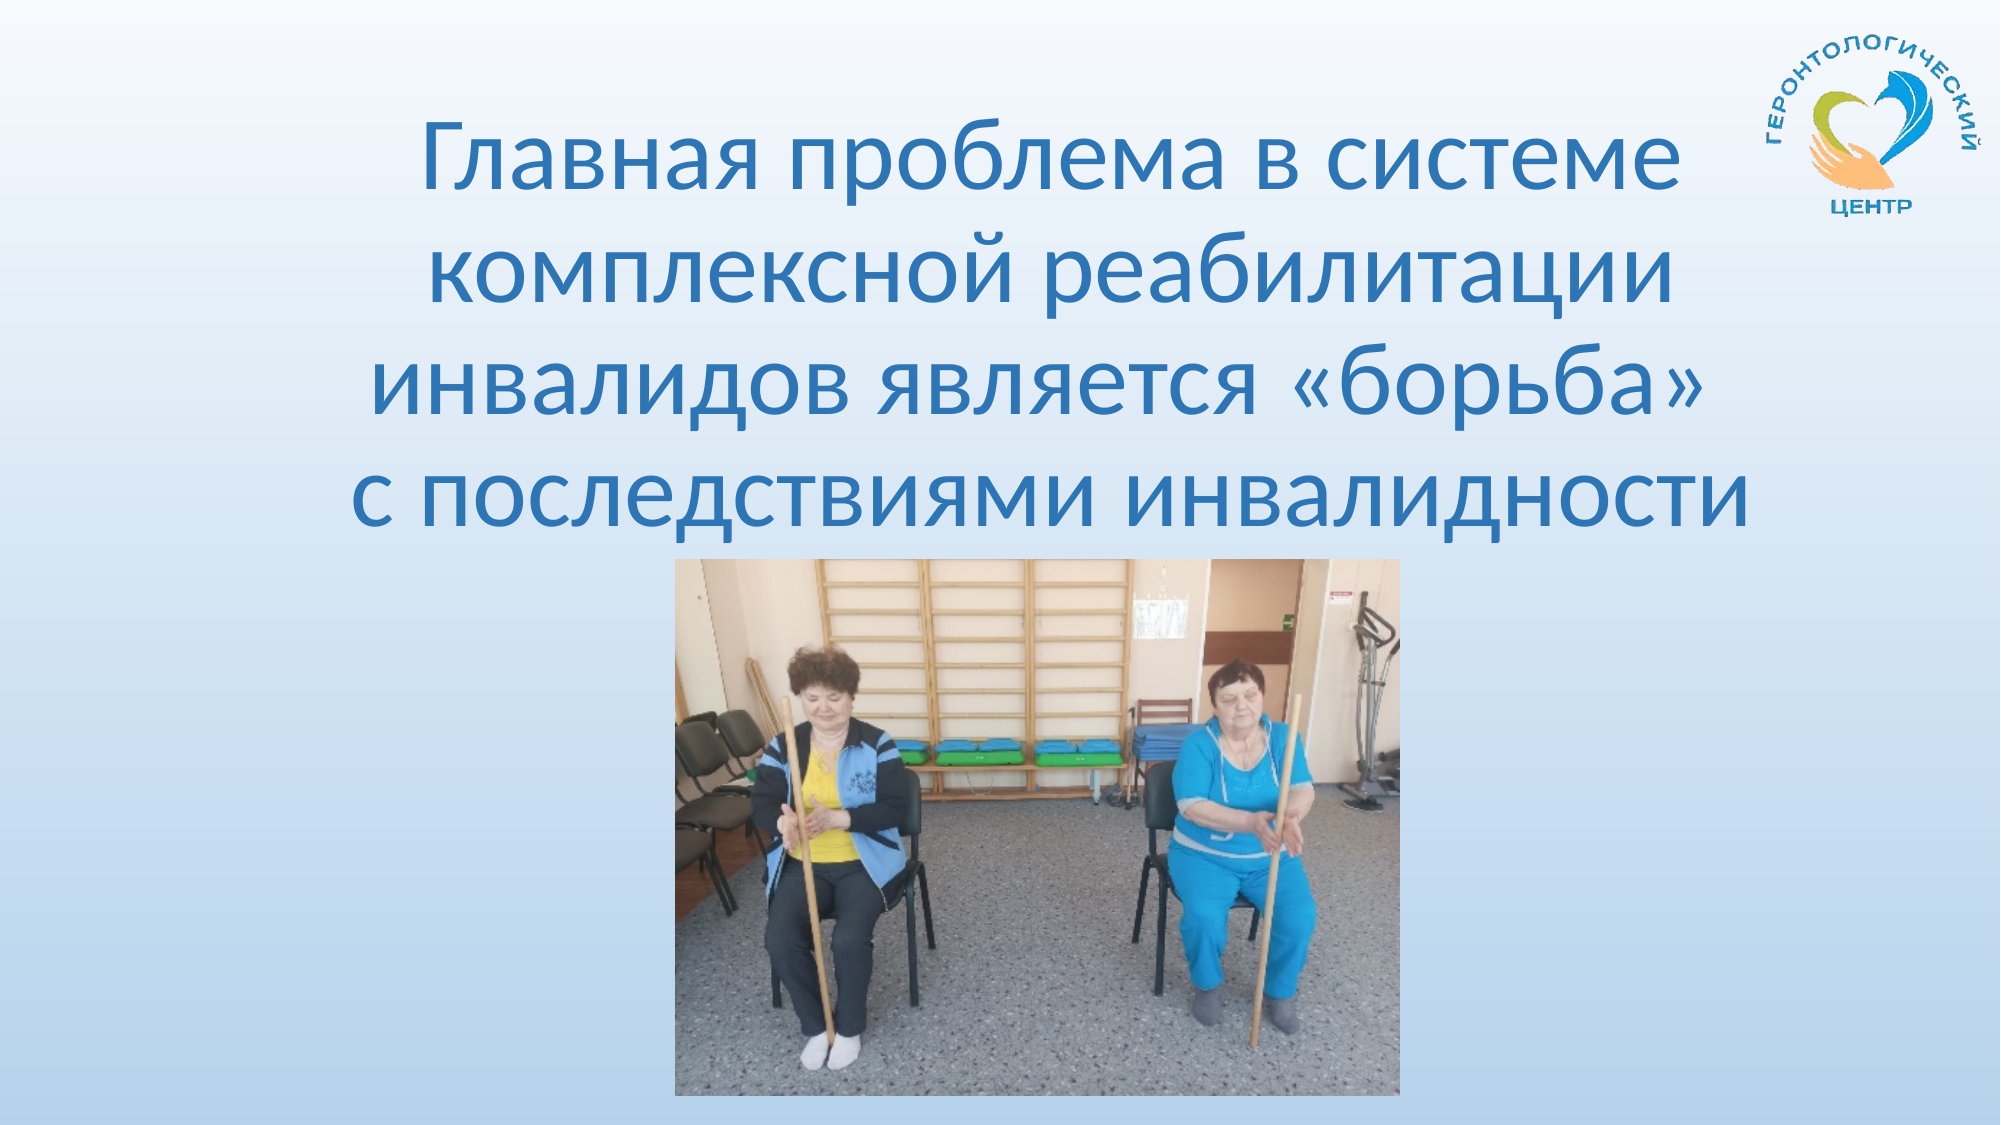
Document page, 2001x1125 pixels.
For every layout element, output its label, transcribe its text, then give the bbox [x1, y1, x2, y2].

picture [1736, 0, 2000, 240]
title Главная проблема в системе комплексной реабилитации инвалидов является «борьба» с последствиями инвалидности [241, 59, 1863, 590]
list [675, 559, 1400, 1096]
